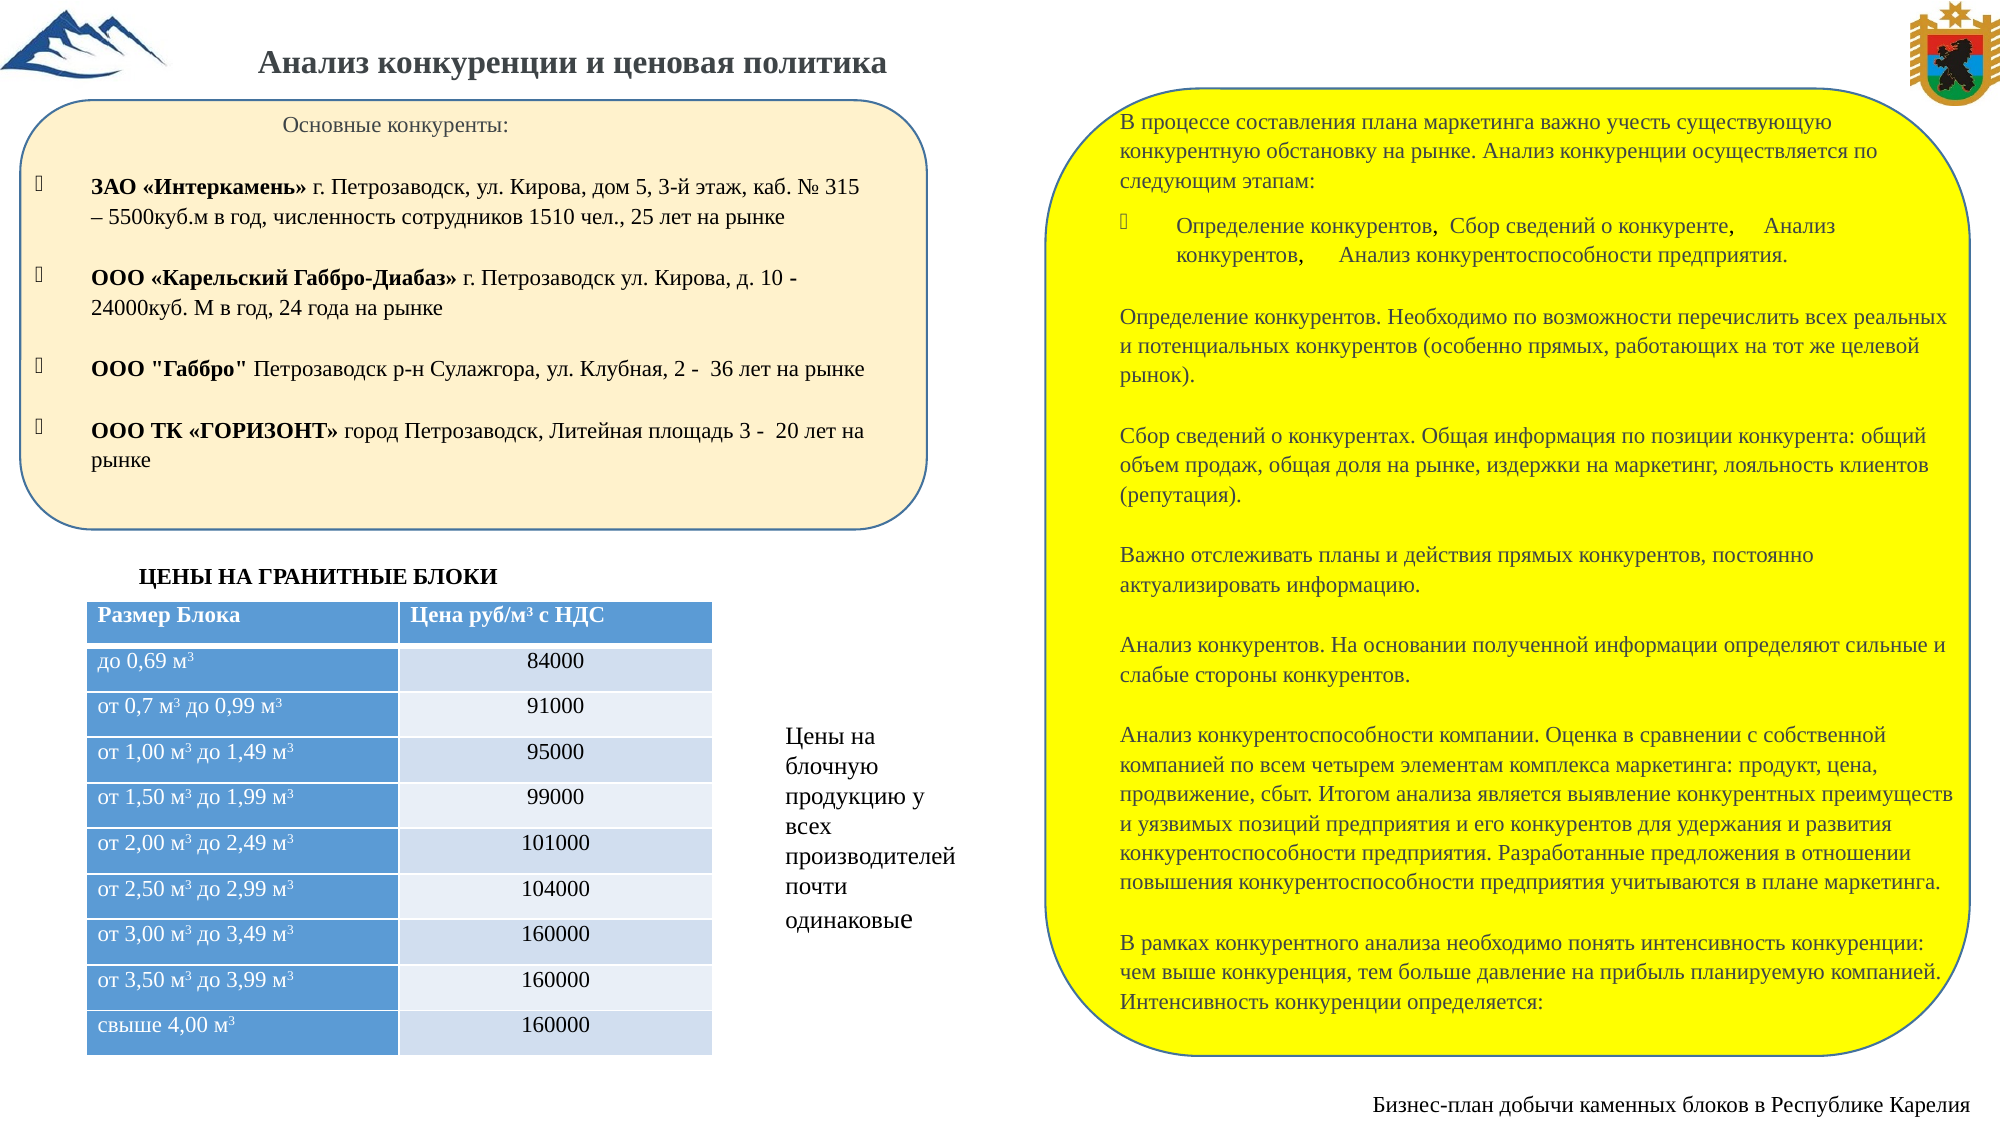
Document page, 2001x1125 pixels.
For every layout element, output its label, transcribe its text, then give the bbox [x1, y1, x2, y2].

picture [0, 1, 173, 89]
table_cell 160000 [400, 920, 712, 964]
text_box Бизнес-план добычи каменных блоков в Республике Карелия [1357, 1082, 2000, 1125]
table_cell от 0,7 м3 до 0,99 м3 [87, 693, 398, 736]
picture [1909, 1, 2000, 106]
table_cell до 0,69 м3 [87, 649, 398, 691]
table_cell от 3,50 м3 до 3,99 м3 [87, 966, 398, 1010]
text_box Основные конкуренты: ЗАО «Интеркамень» г. Петрозаводск, ул. Кирова, дом 5, 3-й этаж, каб. № 315 – 5500куб.м в год, численность сотрудников 1510 чел., 25 лет на рынке ООО «Карельский Габбро-Диабаз» г. Петрозаводск ул. Кирова, д. 10 - 24000куб. М в год, 24 года на рынке ООО "Габбро" Петрозаводск р-н Сулажгора, ул. Клубная, 2 - 36 лет на рынке ООО ТК «ГОРИЗОНТ» город Петрозаводск, Литейная площадь 3 - 20 лет на рынке [20, 88, 885, 480]
text_box Цены на блочную продукцию у всех производителей почти одинаковые [770, 712, 976, 942]
table_cell 160000 [400, 966, 712, 1010]
text_box [1145, 87, 1870, 97]
table_cell от 3,00 м3 до 3,49 м3 [87, 920, 398, 964]
table_header Цена руб/м3 c НДС [400, 602, 712, 643]
text_box [22, 105, 928, 531]
table_cell 101000 [400, 829, 712, 873]
table_cell 84000 [400, 649, 712, 691]
text_box ЦЕНЫ НА ГРАНИТНЫЕ БЛОКИ [123, 504, 514, 597]
text_box В процессе составления плана маркетинга важно учесть существующую конкурентную обстановку на рынке. Анализ конкуренции осуществляется по следующим этапам: Определение конкурентов, Сбор сведений о конкуренте, Анализ конкурентов, Анализ конкурентоспособности предприятия. Определение конкурентов. Необходимо по возможности перечислить всех реальных и потенциальных конкурентов (особенно прямых, работающих на тот же целевой рынок). Сбор сведений о конкурентах. Общая информация по позиции конкурента: общий объем продаж, общая доля на рынке, издержки на маркетинг, лояльность клиентов (репутация). Важно отслеживать планы и действия прямых конкурентов, постоянно актуализировать информацию. Анализ конкурентов. На основании полученной информации определяют сильные и слабые стороны конкурентов. Анализ конкурентоспособности компании. Оценка в сравнении с собственной компанией по всем четырем элементам комплекса маркетинга: продукт, цена, продвижение, сбыт. Итогом анализа является выявление конкурентных преимуществ и уязвимых позиций предприятия и его конкурентов для удержания и развития конкурентоспособности предприятия. Разработанные предложения в отношении повышения конкурентоспособности предприятия учитываются в плане маркетинга. В рамках конкурентного анализа необходимо понять интенсивность конкуренции: чем выше конкуренция, тем больше давление на прибыль планируемую компанией. Интенсивность конкуренции определяется: [1105, 97, 1973, 1021]
text_box [1044, 119, 1916, 1057]
text_box Анализ конкуренции и ценовая политика [243, 30, 904, 88]
table_cell от 2,50 м3 до 2,99 м3 [87, 875, 398, 918]
table_cell 91000 [400, 693, 712, 736]
table_cell от 2,00 м3 до 2,49 м3 [87, 829, 398, 873]
table_cell 95000 [400, 738, 712, 782]
table_cell 160000 [400, 1011, 712, 1055]
table_cell свыше 4,00 м3 [87, 1011, 398, 1055]
table_cell 99000 [400, 784, 712, 827]
table_cell от 1,50 м3 до 1,99 м3 [87, 784, 398, 827]
table_cell 104000 [400, 875, 712, 918]
table_header Размер Блока [87, 602, 398, 643]
table_cell от 1,00 м3 до 1,49 м3 [87, 738, 398, 782]
